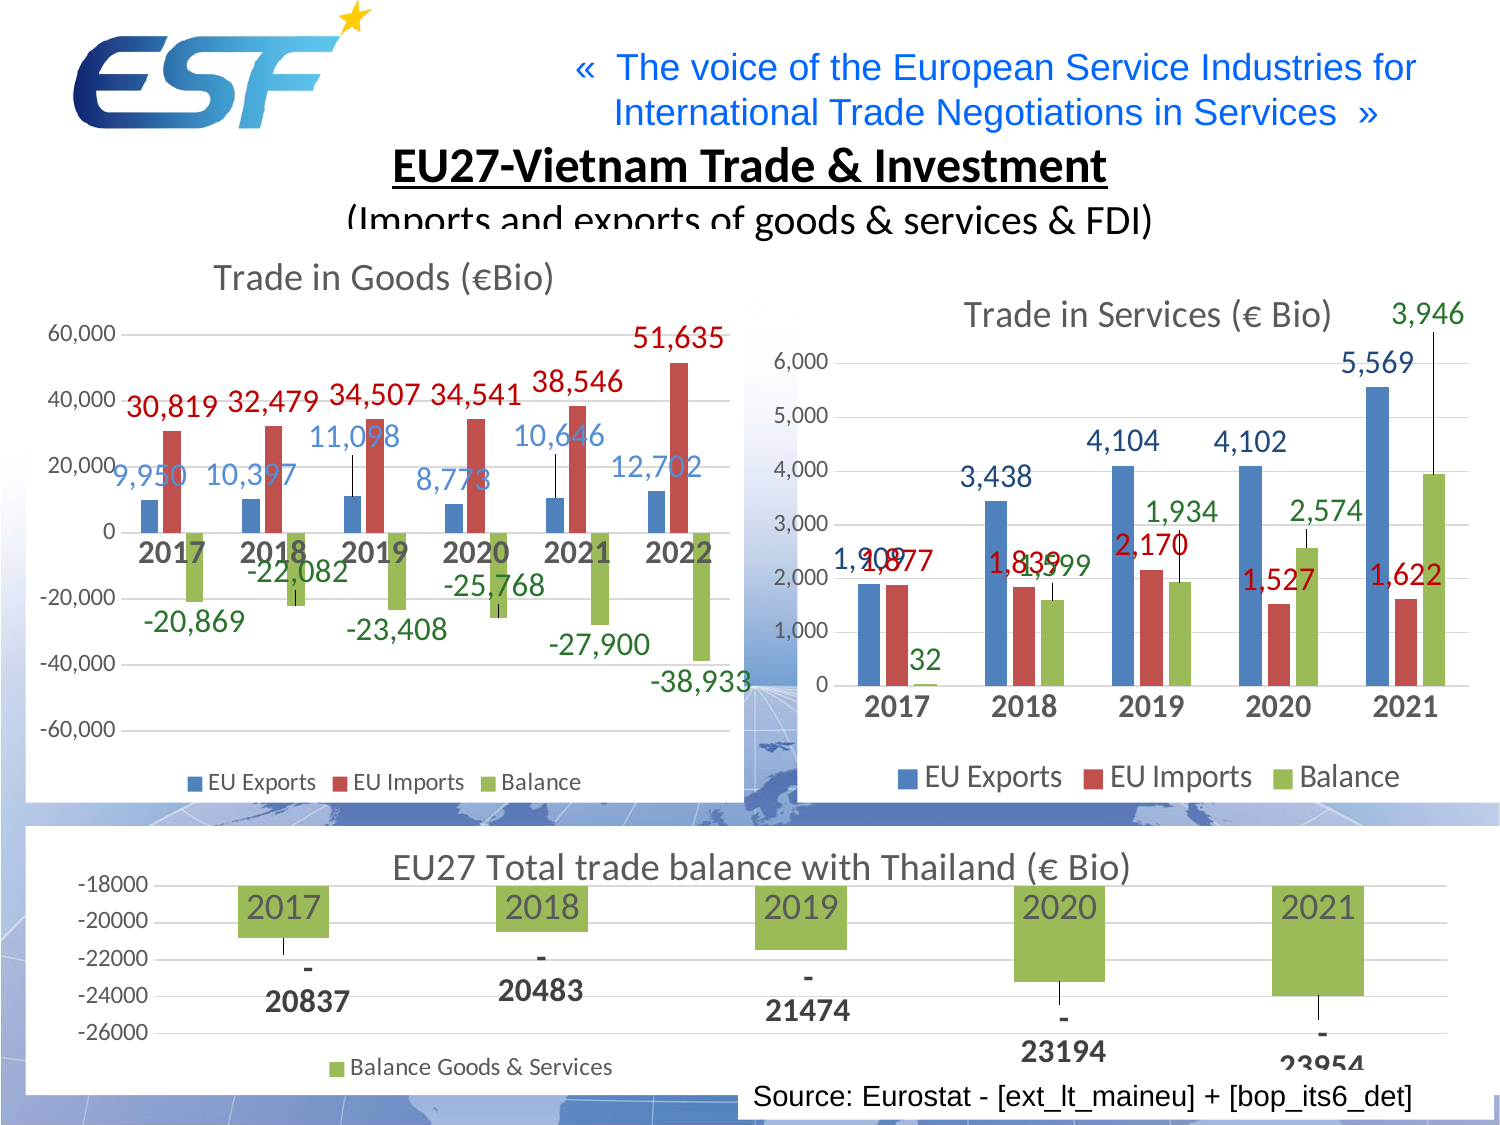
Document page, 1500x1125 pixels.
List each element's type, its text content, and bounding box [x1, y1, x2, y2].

chart [773, 266, 1500, 803]
title EU27-Vietnam Trade & Investment (Imports and exports of goods & services & FDI) [112, 125, 1388, 244]
picture [0, 0, 1500, 1125]
text_box Source: Eurostat - [ext_lt_maineu] + [bop_its6_det] [738, 1103, 1495, 1120]
chart [25, 825, 1500, 1096]
chart [25, 228, 753, 803]
